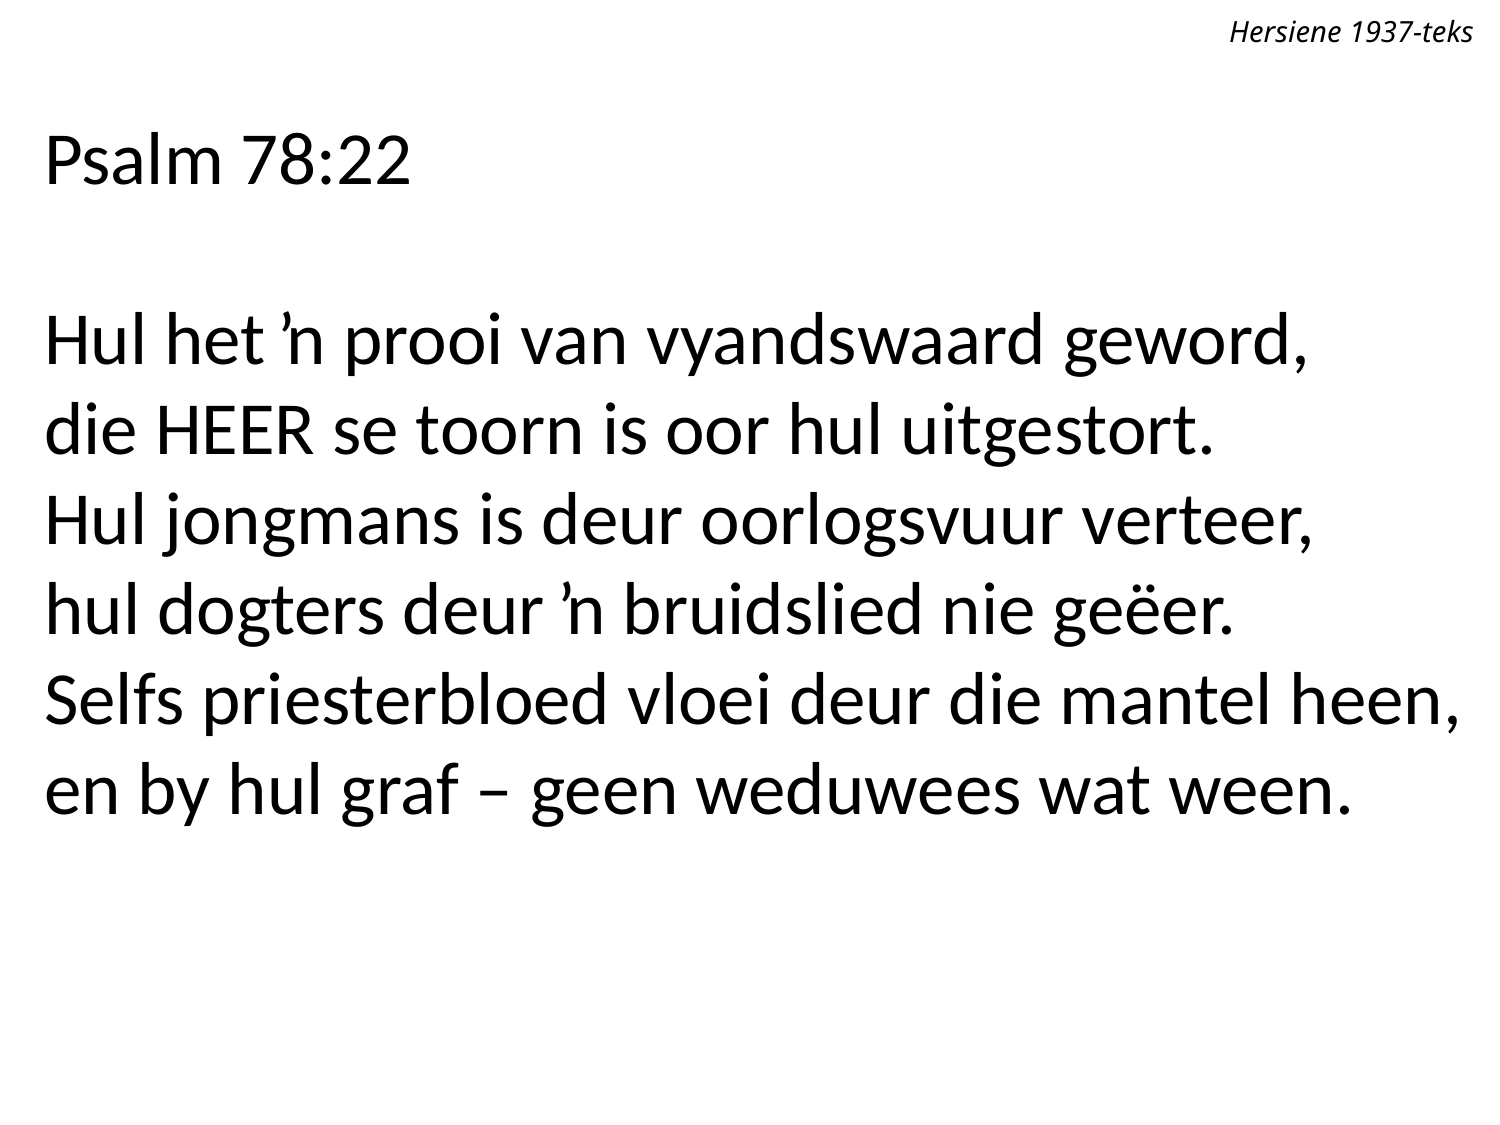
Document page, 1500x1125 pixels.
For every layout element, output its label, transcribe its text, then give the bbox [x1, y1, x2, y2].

text_box Hersiene 1937-teks [1214, 5, 1489, 56]
text_box Psalm 78:22 Hul het ŉ prooi van vyandswaard geword, die Heer se toorn is oor hul uitgestort. Hul jongmans is deur oorlogsvuur verteer, hul dogters deur ŉ bruidslied nie geëer. Selfs priesterbloed vloei deur die mantel heen, en by hul graf – geen weduwees wat ween. [29, 101, 1488, 837]
